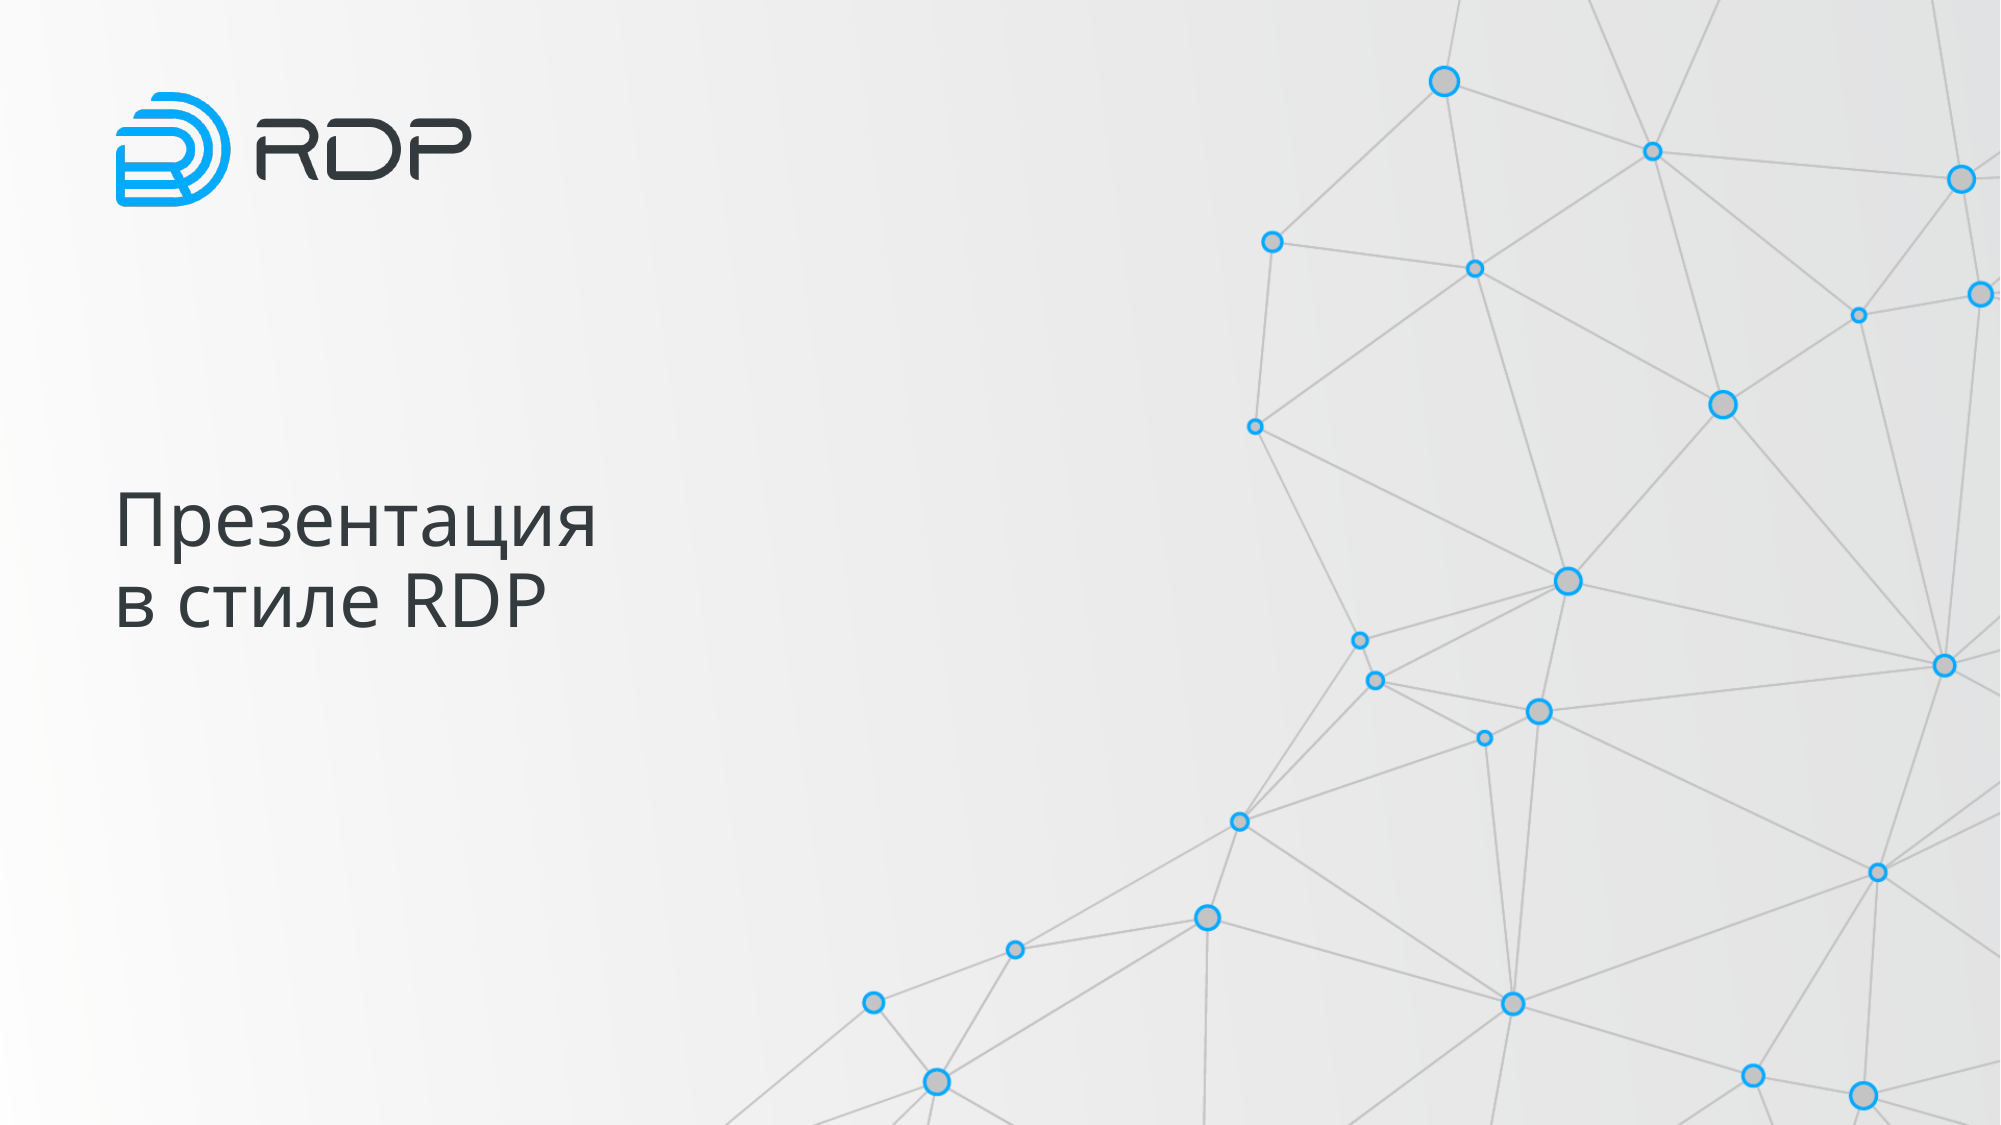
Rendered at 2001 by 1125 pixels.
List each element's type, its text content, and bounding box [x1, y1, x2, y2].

title Презентация в стиле RDP [114, 90, 941, 1035]
picture [0, 0, 2001, 1125]
